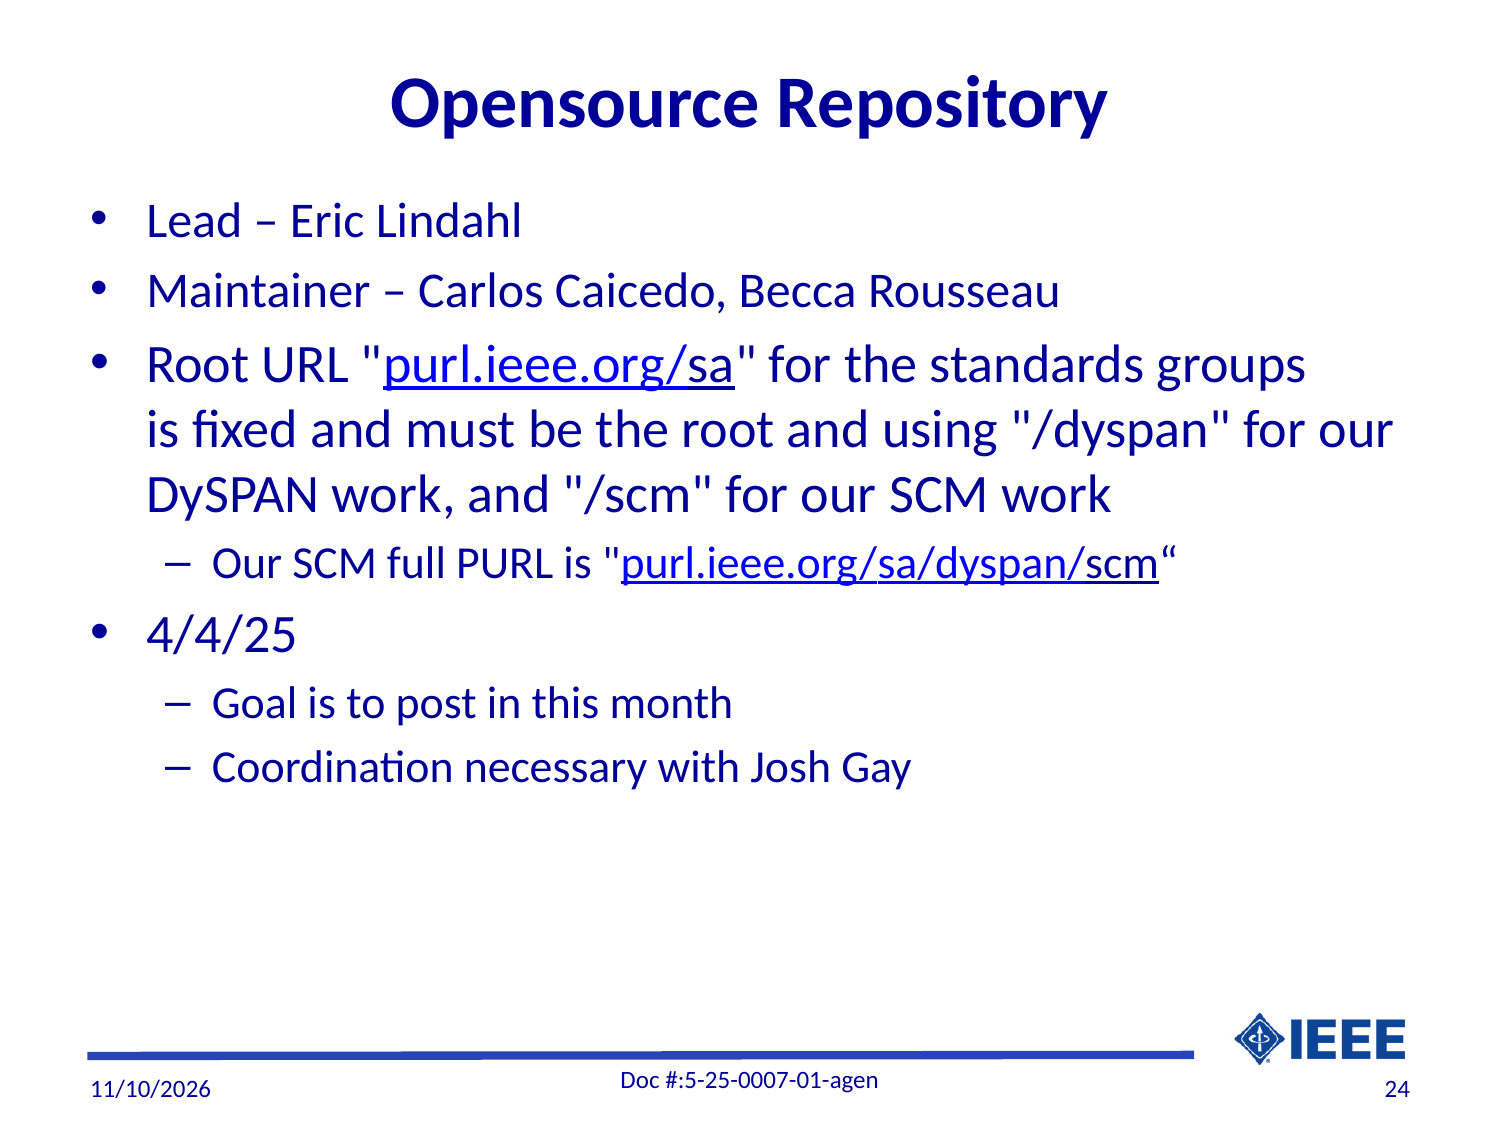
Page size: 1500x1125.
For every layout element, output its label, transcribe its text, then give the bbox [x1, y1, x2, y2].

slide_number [75, 1057, 425, 1118]
slide_number 24 [1074, 1057, 1425, 1118]
list Lead – Eric Lindahl Maintainer – Carlos Caicedo, Becca Rousseau Root URL "purl.ieee.org/sa" for the standards groups is fixed and must be the root and using "/dyspan" for our DySPAN work, and "/scm" for our SCM work Our SCM full PURL is "purl.ieee.org/sa/dyspan/scm“ 4/4/25 Goal is to post in this month Coordination necessary with Josh Gay [75, 180, 1425, 1025]
picture [1231, 1025, 1406, 1057]
title Opensource Repository [75, 45, 1425, 150]
footer Doc #:5-25-0007-01-agen [496, 1054, 1004, 1103]
